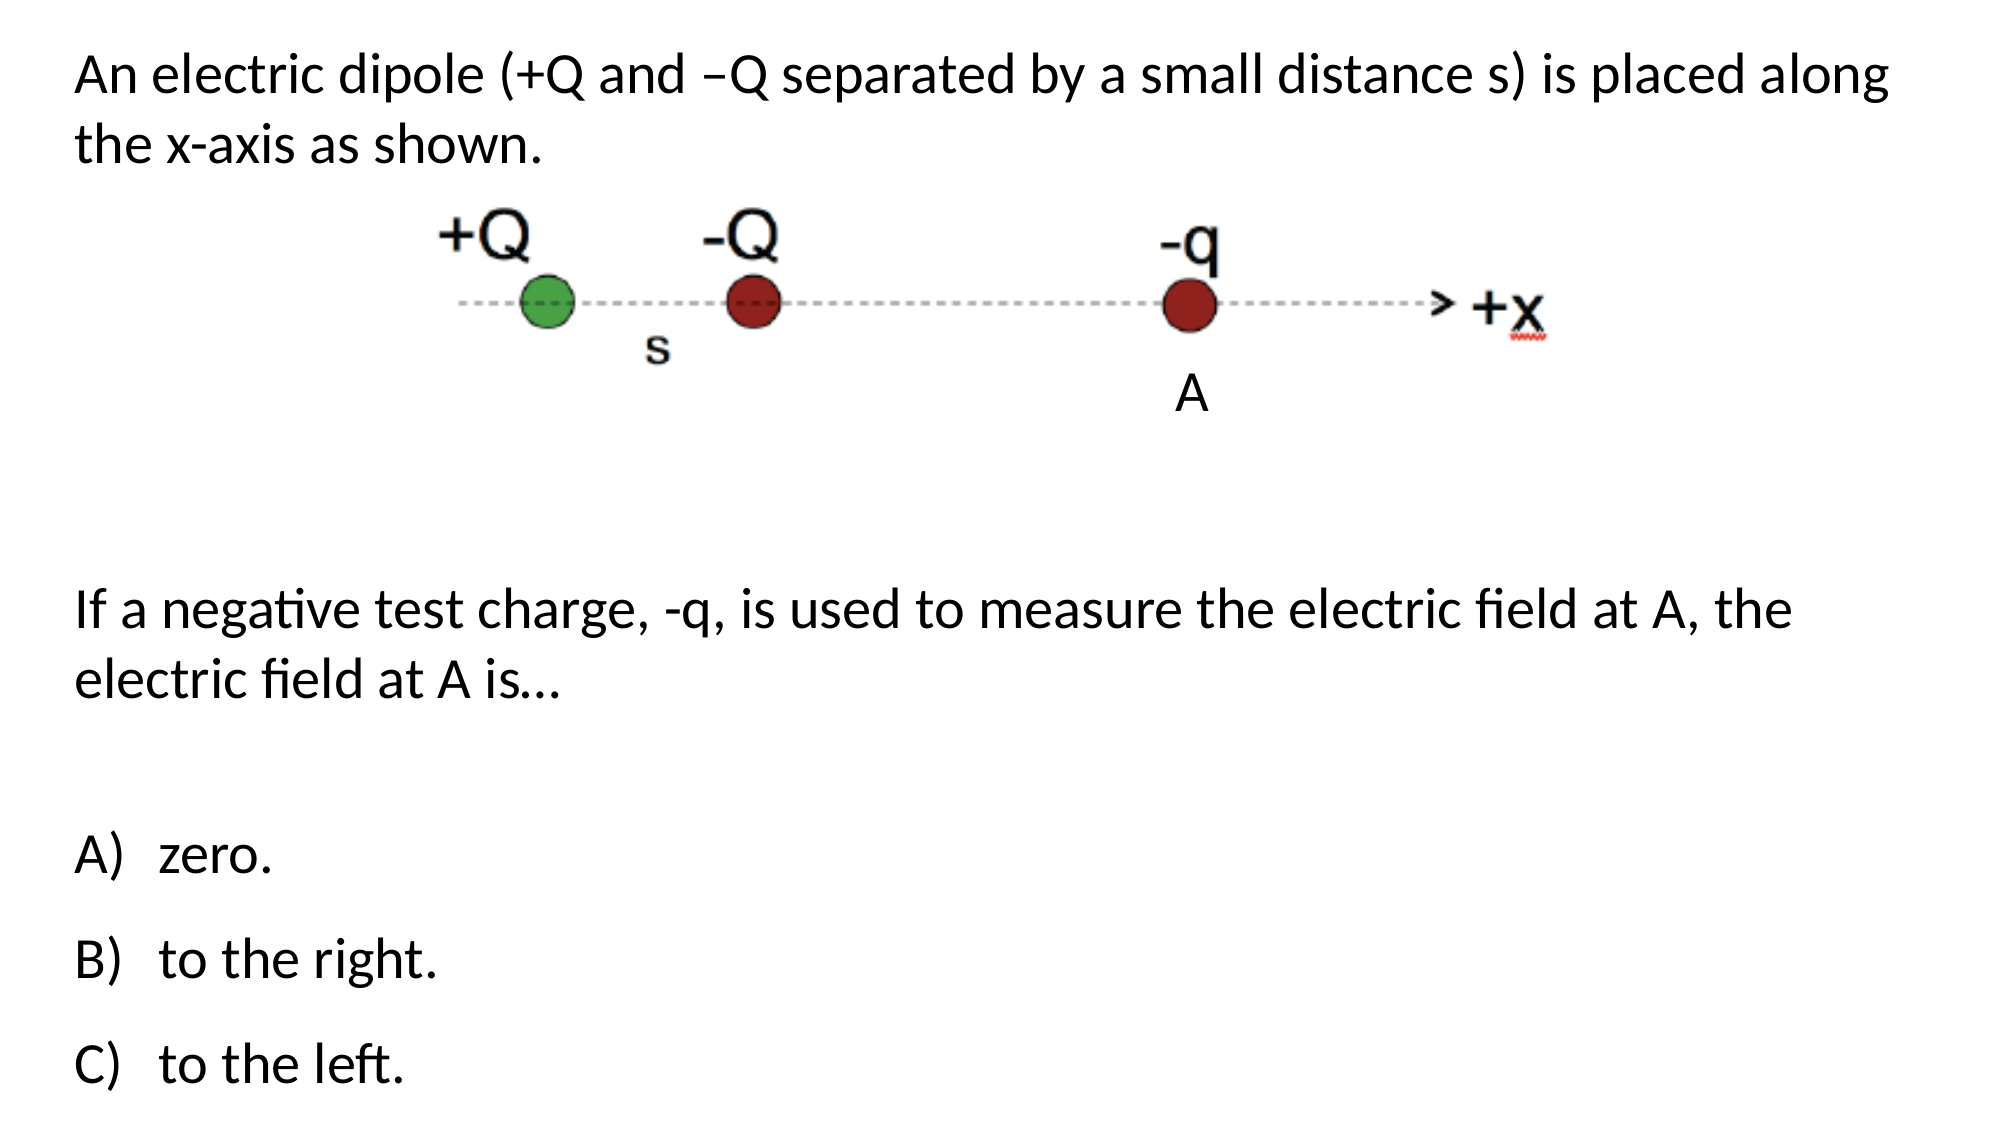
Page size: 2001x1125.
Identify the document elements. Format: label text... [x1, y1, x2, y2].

text_box A [1159, 389, 1225, 432]
text_box An electric dipole (+Q and –Q separated by a small distance s) is placed along the x-axis as shown. [59, 27, 1942, 183]
text_box If a negative test charge, -q, is used to measure the electric field at A, the electric field at A is… zero. to the right. to the left. [59, 562, 1942, 1103]
picture [436, 195, 1565, 389]
